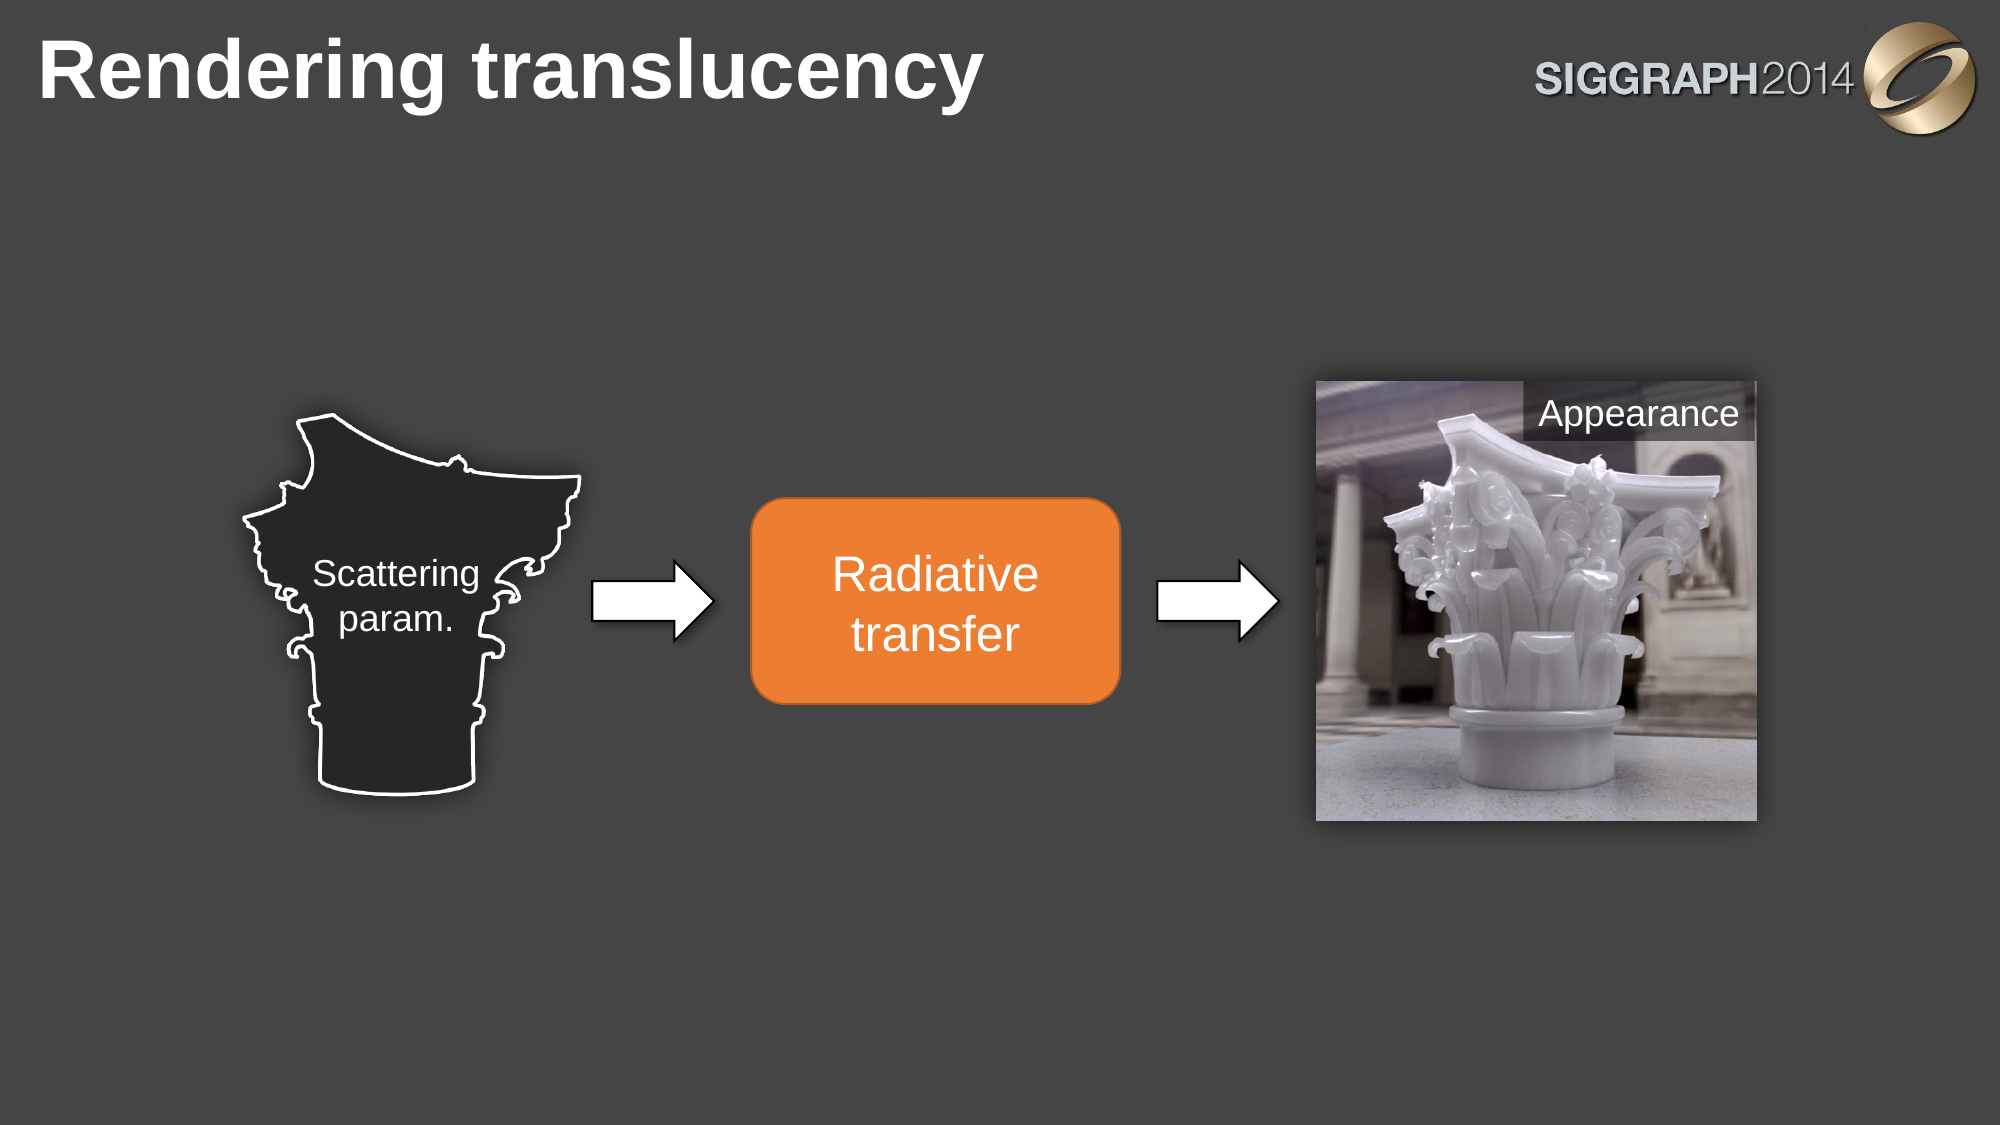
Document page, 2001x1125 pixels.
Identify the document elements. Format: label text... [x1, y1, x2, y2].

picture [1526, 6, 1984, 150]
title Rendering translucency [22, 0, 1413, 144]
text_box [176, 381, 617, 822]
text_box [617, 498, 1121, 705]
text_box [1157, 381, 1757, 822]
